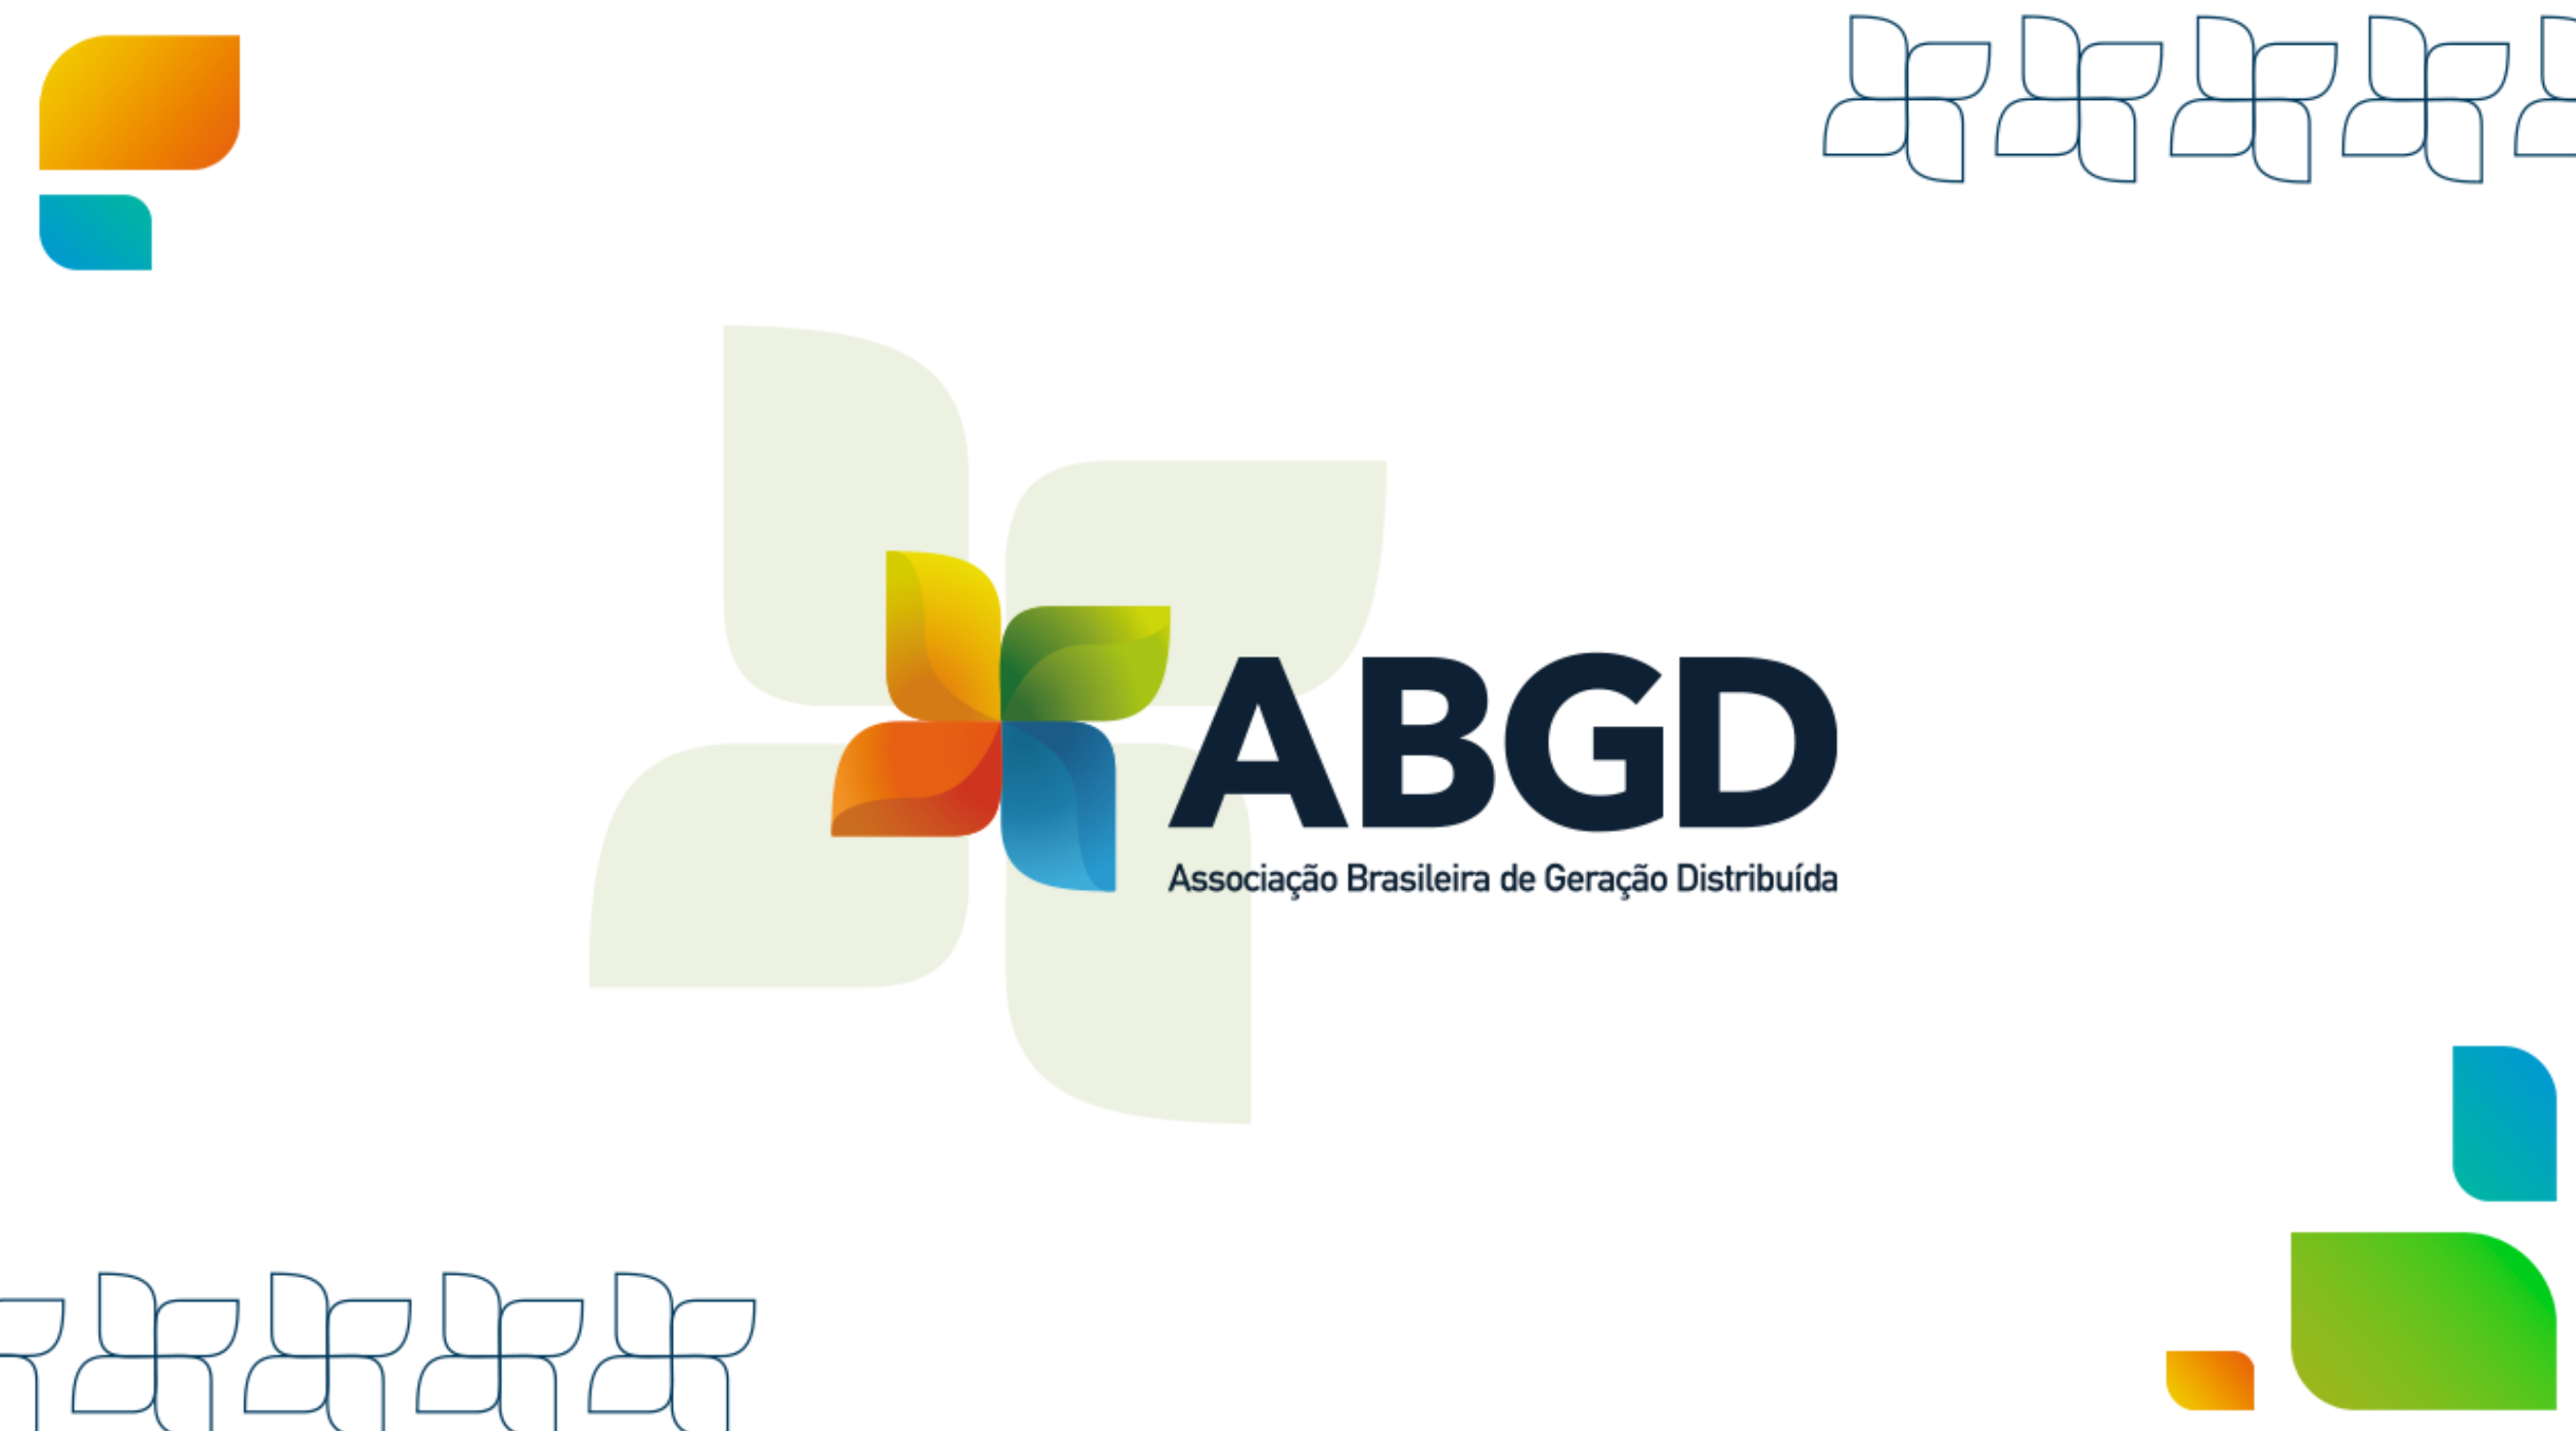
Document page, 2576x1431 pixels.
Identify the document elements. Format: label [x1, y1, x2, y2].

text_box [0, 0, 2576, 1430]
